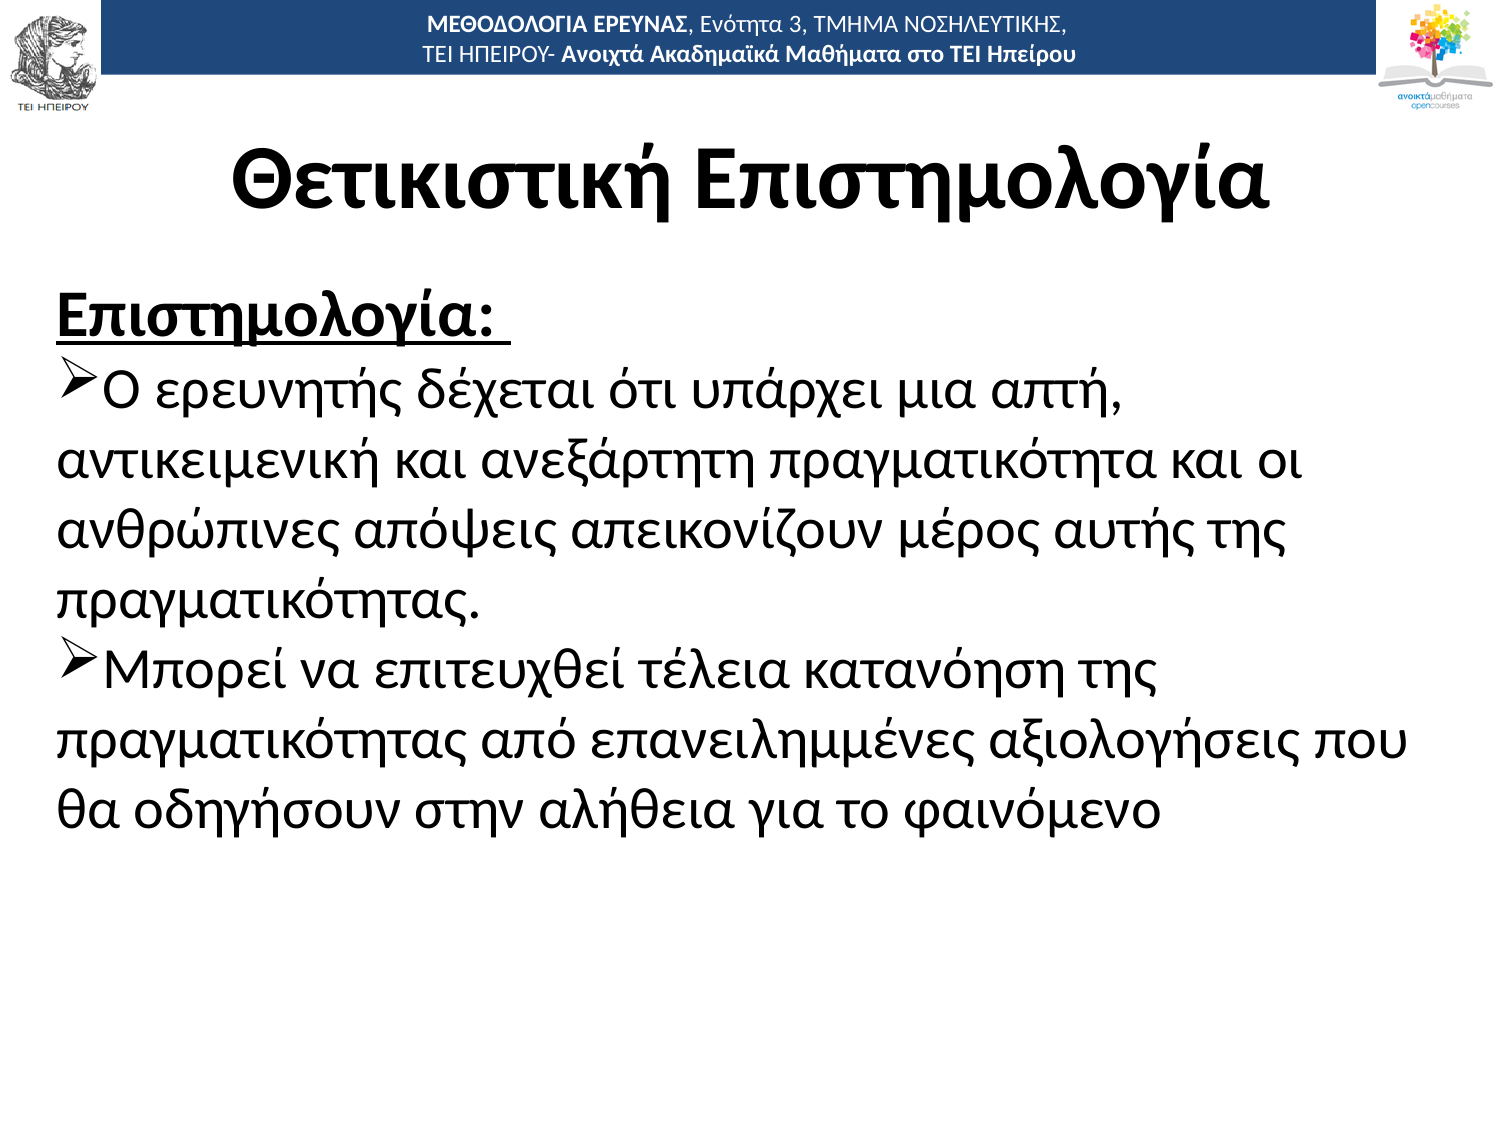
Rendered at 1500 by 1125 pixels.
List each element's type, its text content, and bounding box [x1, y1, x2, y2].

text_box Επιστημολογία: Ο ερευνητής δέχεται ότι υπάρχει μια απτή, αντικειμενική και ανεξάρτητη πραγματικότητα και οι ανθρώπινες απόψεις απεικονίζουν μέρος αυτής της πραγματικότητας. Μπορεί να επιτευχθεί τέλεια κατανόηση της πραγματικότητας από επανειλημμένες αξιολογήσεις που θα οδηγήσουν στην αλήθεια για το φαινόμενο [41, 262, 1427, 882]
title Θετικιστική Επιστημολογία [76, 78, 1427, 262]
picture [0, 0, 101, 114]
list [1375, 0, 1500, 114]
text_box ΜΕΘΟΔΟΛΟΓΙΑ ΕΡΕΥΝΑΣ, Ενότητα 3, ΤΜΗΜΑ ΝΟΣΗΛΕΥΤΙΚΗΣ, ΤΕΙ ΗΠΕΙΡΟΥ- Ανοιχτά Ακαδημαϊκά Μαθήματα στο ΤΕΙ Ηπείρου [101, 0, 1373, 75]
